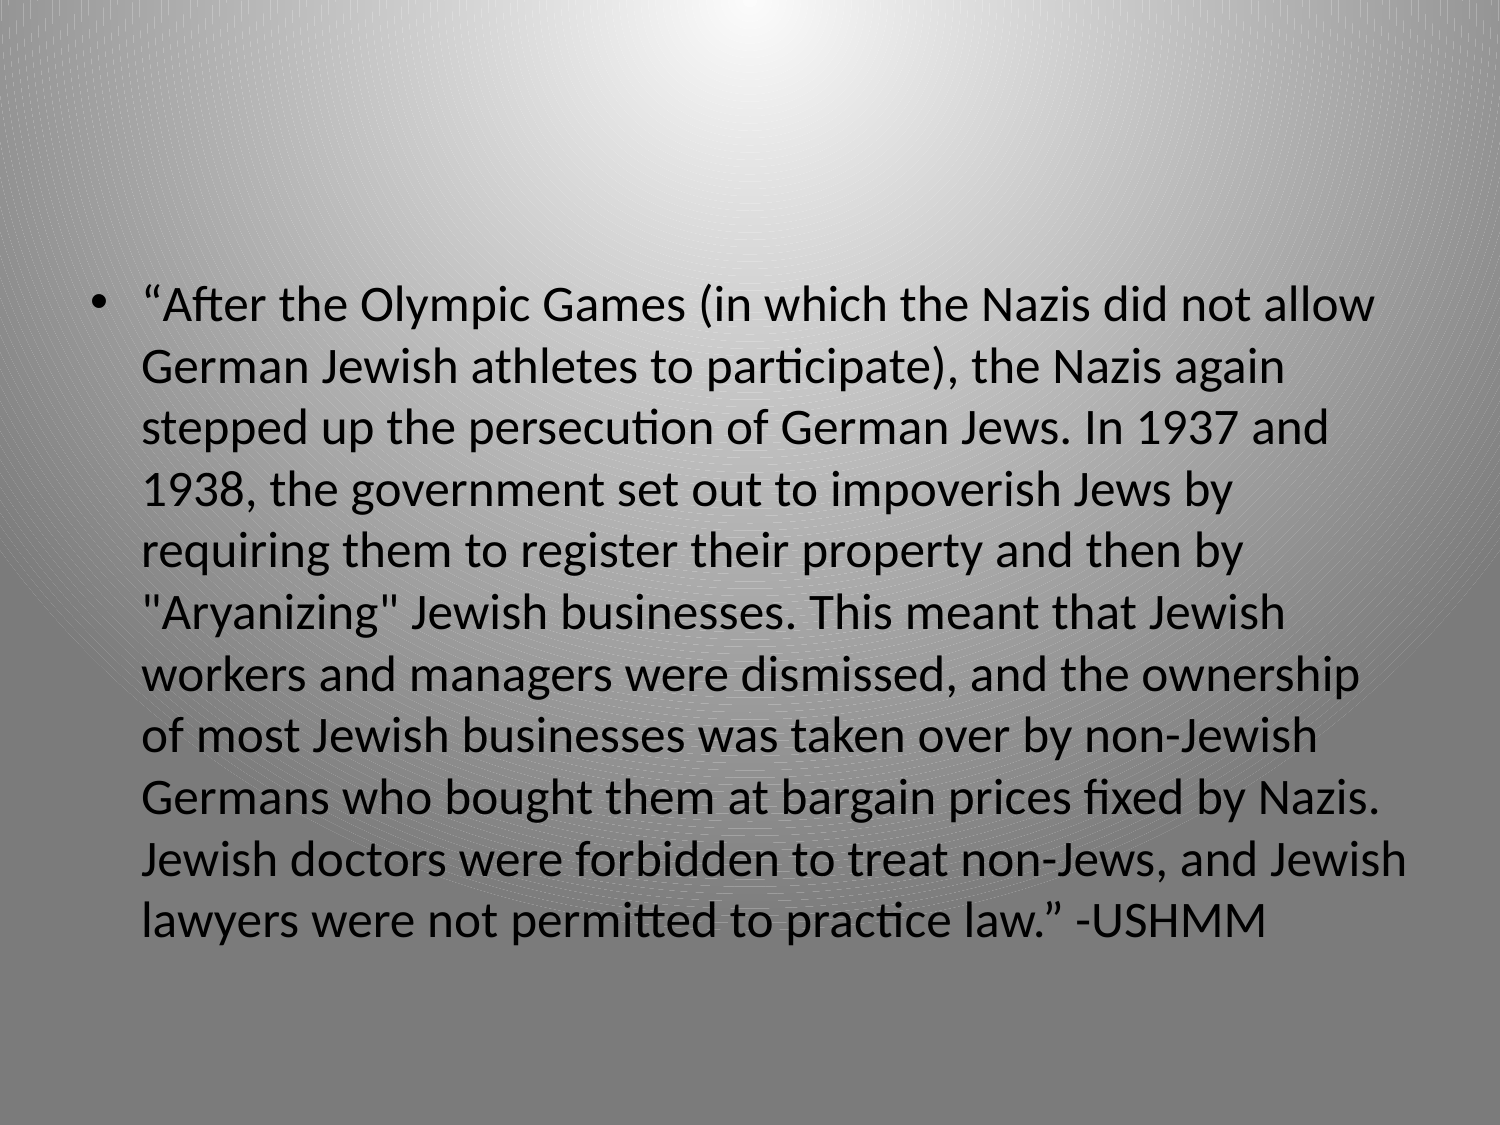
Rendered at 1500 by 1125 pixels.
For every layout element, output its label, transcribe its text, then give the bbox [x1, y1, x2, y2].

list “After the Olympic Games (in which the Nazis did not allow German Jewish athletes to participate), the Nazis again stepped up the persecution of German Jews. In 1937 and 1938, the government set out to impoverish Jews by requiring them to register their property and then by "Aryanizing" Jewish businesses. This meant that Jewish workers and managers were dismissed, and the ownership of most Jewish businesses was taken over by non-Jewish Germans who bought them at bargain prices fixed by Nazis. Jewish doctors were forbidden to treat non-Jews, and Jewish lawyers were not permitted to practice law.” -USHMM [75, 262, 1425, 1005]
